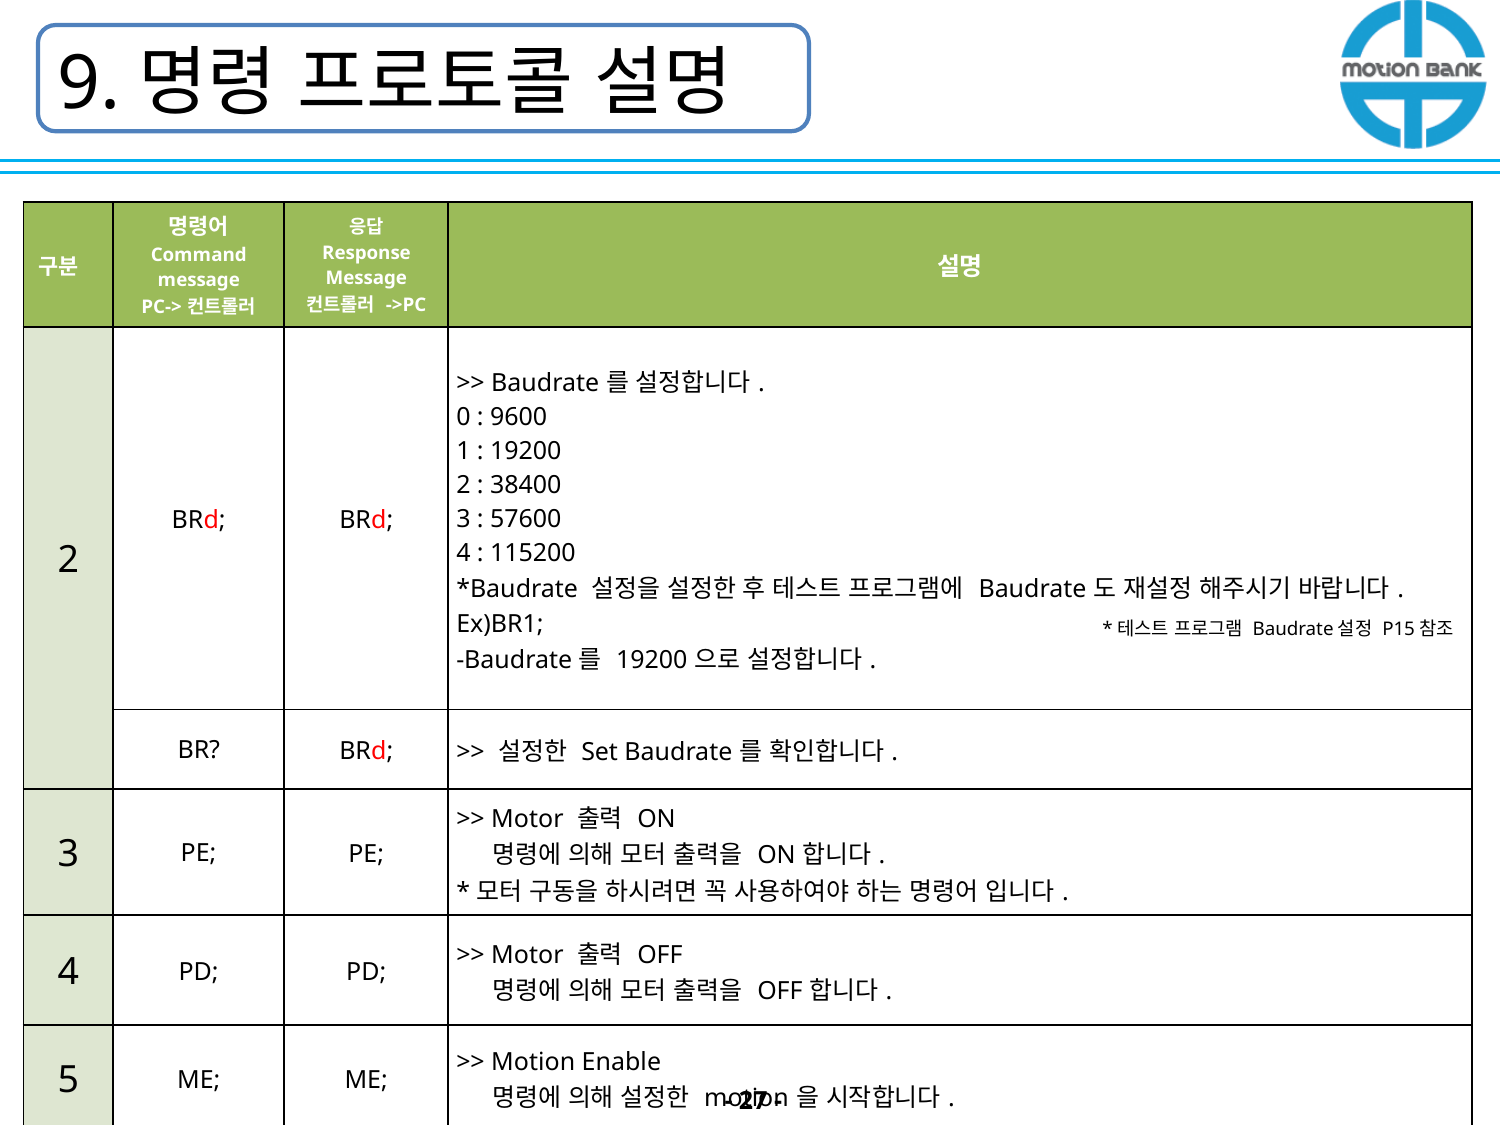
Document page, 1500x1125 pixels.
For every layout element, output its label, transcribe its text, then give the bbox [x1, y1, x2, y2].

table_cell 2 [24, 328, 112, 788]
table_cell BR? [114, 710, 283, 788]
table_cell ME; [114, 1026, 283, 1125]
table_cell PE; [114, 790, 283, 914]
table_cell 4 [24, 916, 112, 1024]
table_cell BRd; [114, 328, 283, 709]
table_cell PE; [285, 790, 447, 914]
table_cell PD; [285, 916, 447, 1024]
table_cell BRd; [285, 328, 447, 709]
table_cell ME; [285, 1026, 447, 1125]
table_cell >> 설정한 Set Baudrate를 확인합니다. [449, 710, 1471, 788]
table_cell >> Motor 출력 OFF 명령에 의해 모터 출력을 OFF합니다. [449, 916, 1471, 1024]
table_cell PD; [114, 916, 283, 1024]
text_box *테스트 프로그램 Baudrate설정 P15참조 [1087, 609, 1500, 647]
table_cell >> Motor 출력 ON 명령에 의해 모터 출력을 ON합니다. *모터 구동을 하시려면 꼭 사용하여야 하는 명령어 입니다. [449, 790, 1471, 914]
text_box - 27 - [679, 1069, 798, 1125]
picture [1340, 0, 1487, 150]
table_header 응답 Response Message 컨트롤러 ->PC [285, 203, 447, 326]
table_cell >> Motion Enable 명령에 의해 설정한 motion을 시작합니다. [449, 1026, 1471, 1125]
table_header 구분 [24, 203, 112, 326]
table_cell 3 [24, 790, 112, 914]
table_cell 5 [24, 1026, 112, 1125]
table_header 명령어 Command message PC->컨트롤러 [114, 203, 283, 326]
table_cell BRd; [285, 710, 447, 788]
table_cell >> Baudrate를 설정합니다. 0 : 9600 1 : 19200 2 : 38400 3 : 57600 4 : 115200 *Baudrate 설정을 설정한 후 테스트 프로그램에 Baudrate도 재설정 해주시기 바랍니다. Ex)BR1; -Baudrate를 19200으로 설정합니다. [449, 328, 1471, 709]
text_box 9.명령 프로토콜 설명 [35, 22, 812, 134]
table_header 설명 [449, 203, 1471, 326]
